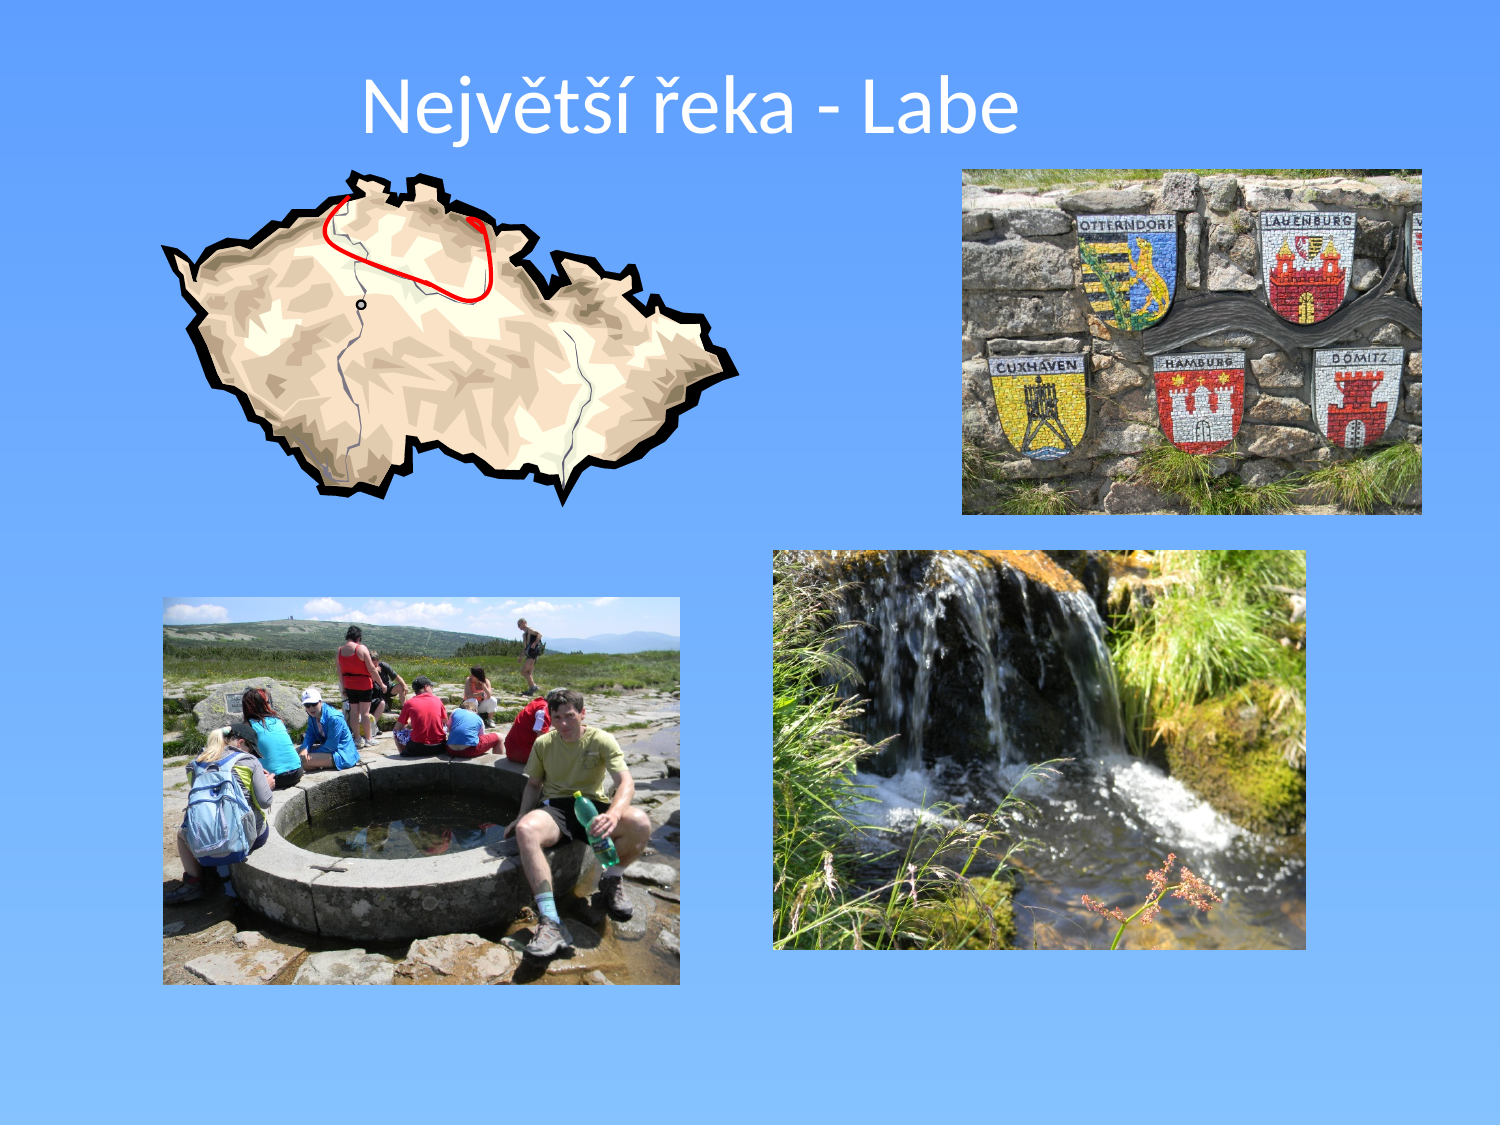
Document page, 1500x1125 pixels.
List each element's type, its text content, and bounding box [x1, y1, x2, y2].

picture [163, 597, 680, 986]
text_box Největší řeka - Labe [206, 42, 1176, 158]
picture [962, 169, 1422, 515]
picture [160, 169, 740, 508]
picture [773, 550, 1307, 951]
